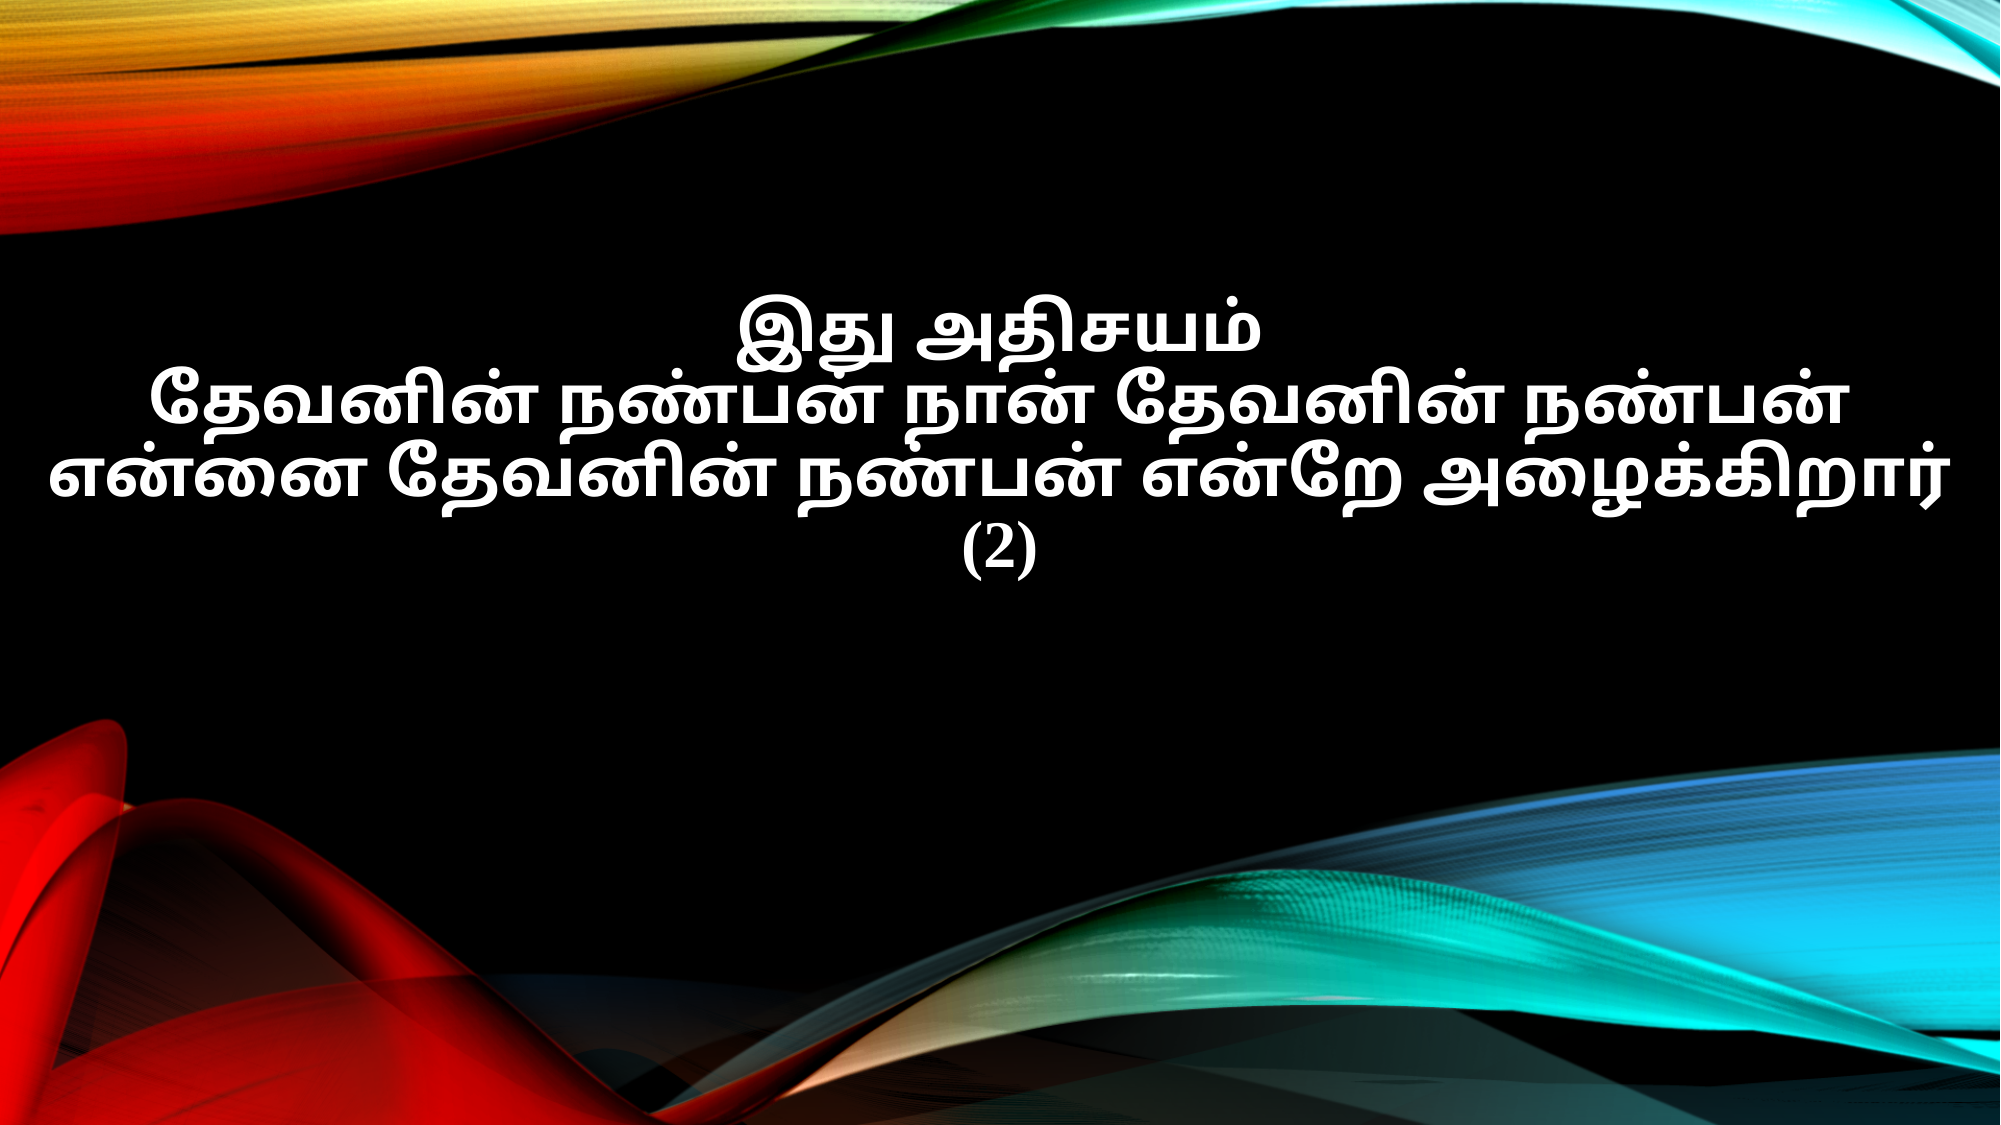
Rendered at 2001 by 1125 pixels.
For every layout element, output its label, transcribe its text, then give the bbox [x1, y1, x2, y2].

subtitle இது அதிசயம் தேவனின் நண்பன் நான் தேவனின் நண்பன் என்னை தேவனின் நண்பன் என்றே அழைக்கிறார் (2) [0, 0, 2000, 1125]
